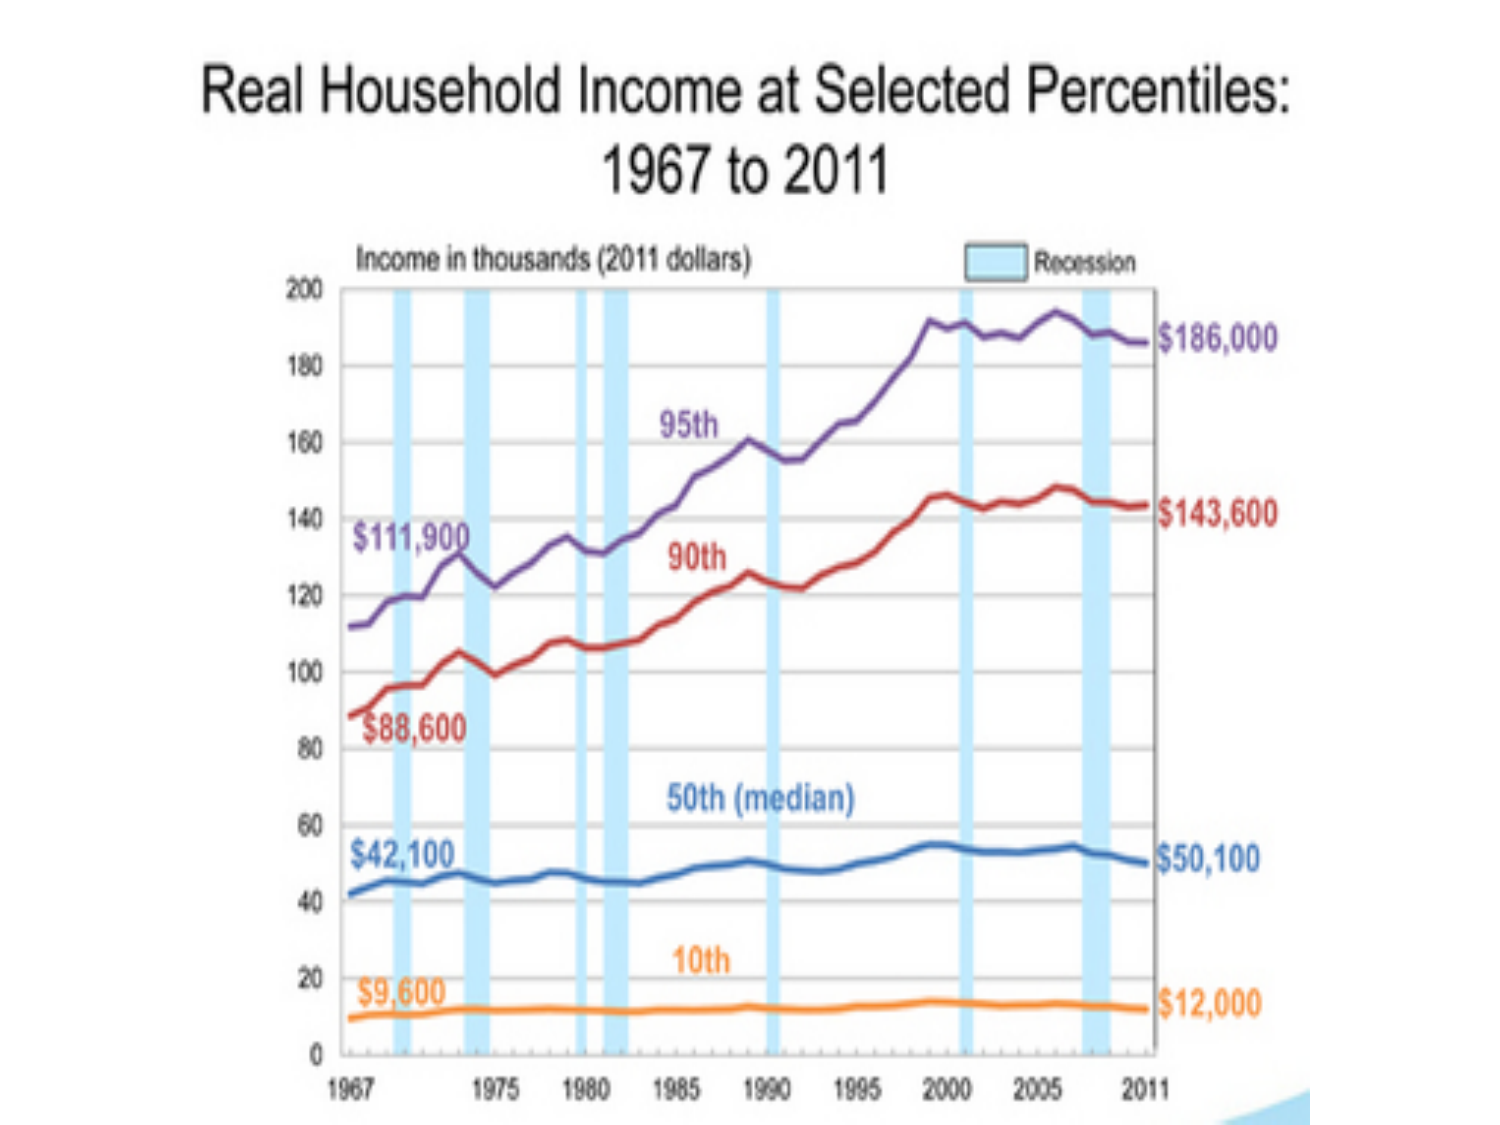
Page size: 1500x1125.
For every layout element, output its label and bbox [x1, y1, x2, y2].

list [0, 40, 1500, 1125]
